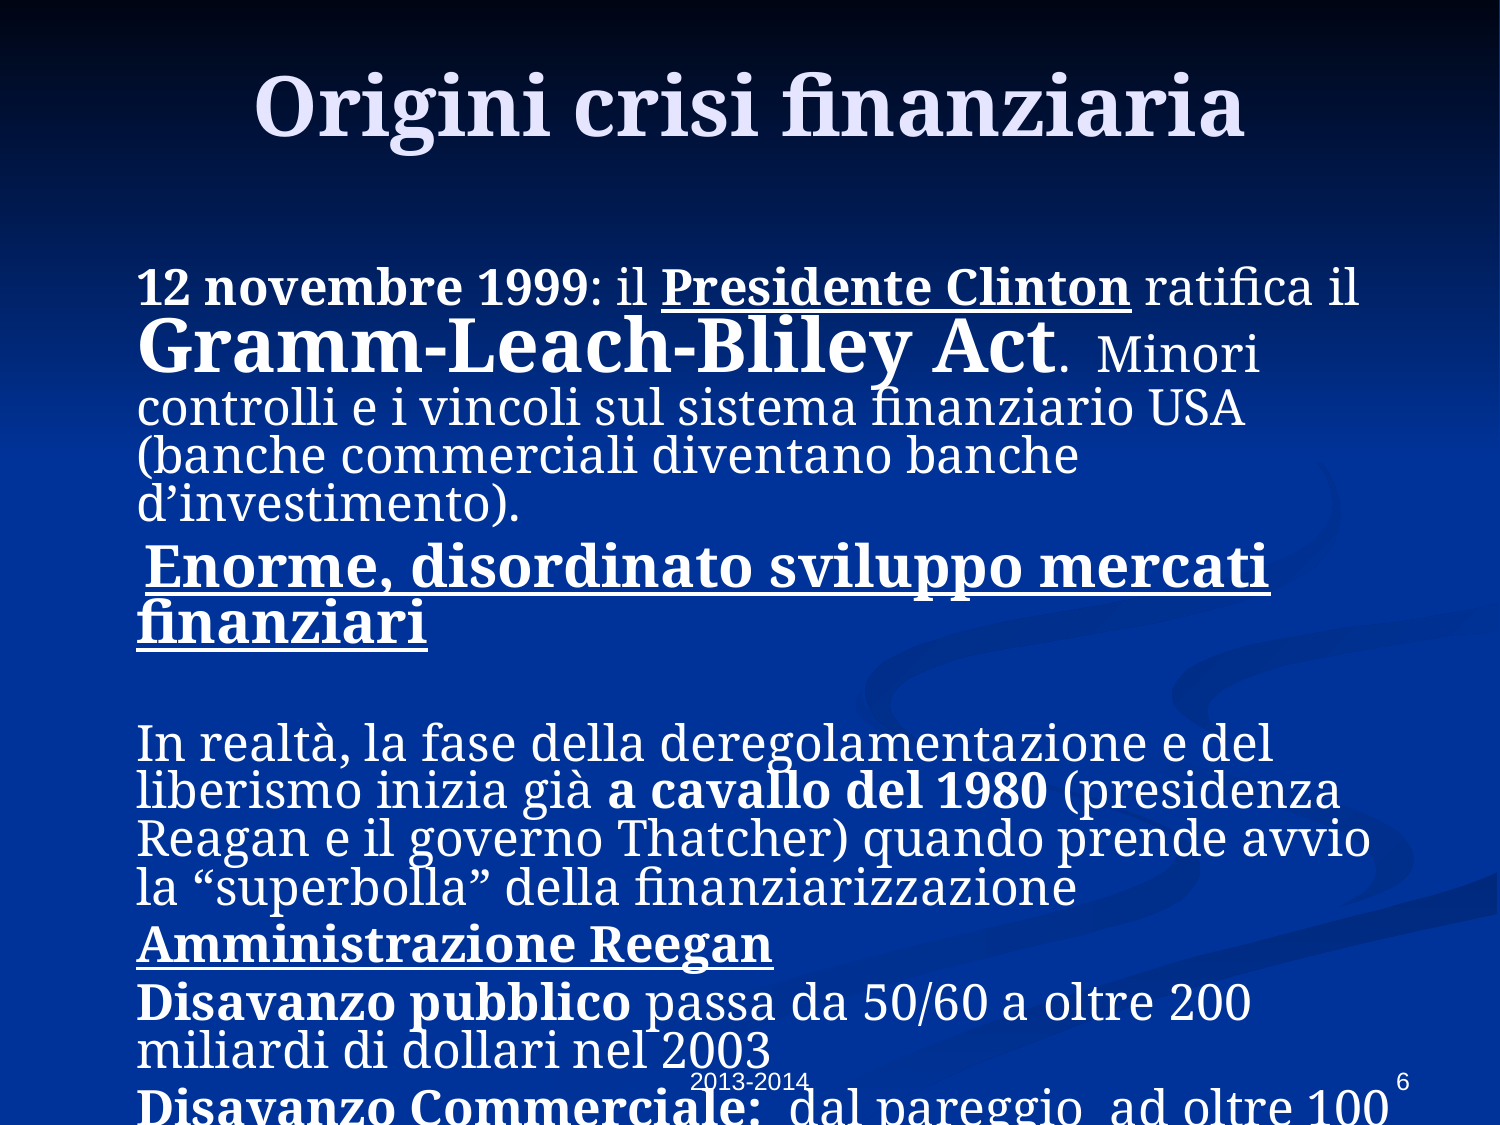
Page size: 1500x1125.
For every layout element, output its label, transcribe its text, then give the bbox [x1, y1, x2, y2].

footer 2013-2014 [512, 1024, 988, 1104]
slide_number 6 [1074, 1071, 1426, 1104]
list 12 novembre 1999: il Presidente Clinton ratifica il Gramm-Leach-Bliley Act. Minori controlli e i vincoli sul sistema finanziario USA (banche commerciali diventano banche d’investimento). Enorme, disordinato sviluppo mercati finanziari In realtà, la fase della deregolamentazione e del liberismo inizia già a cavallo del 1980 (presidenza Reagan e il governo Thatcher) quando prende avvio la “superbolla” della finanziarizzazione Amministrazione Reegan Disavanzo pubblico passa da 50/60 a oltre 200 miliardi di dollari nel 2003 Disavanzo Commerciale: dal pareggio ad oltre 100 miliardi di dollari nel 1985 ERRATO far partire la crisi dal fallimento della Lehaman Brothers (15 settembre 2008) semmai ne è il risultato [64, 219, 1426, 1071]
title Origini crisi finanziaria [74, 44, 1426, 161]
